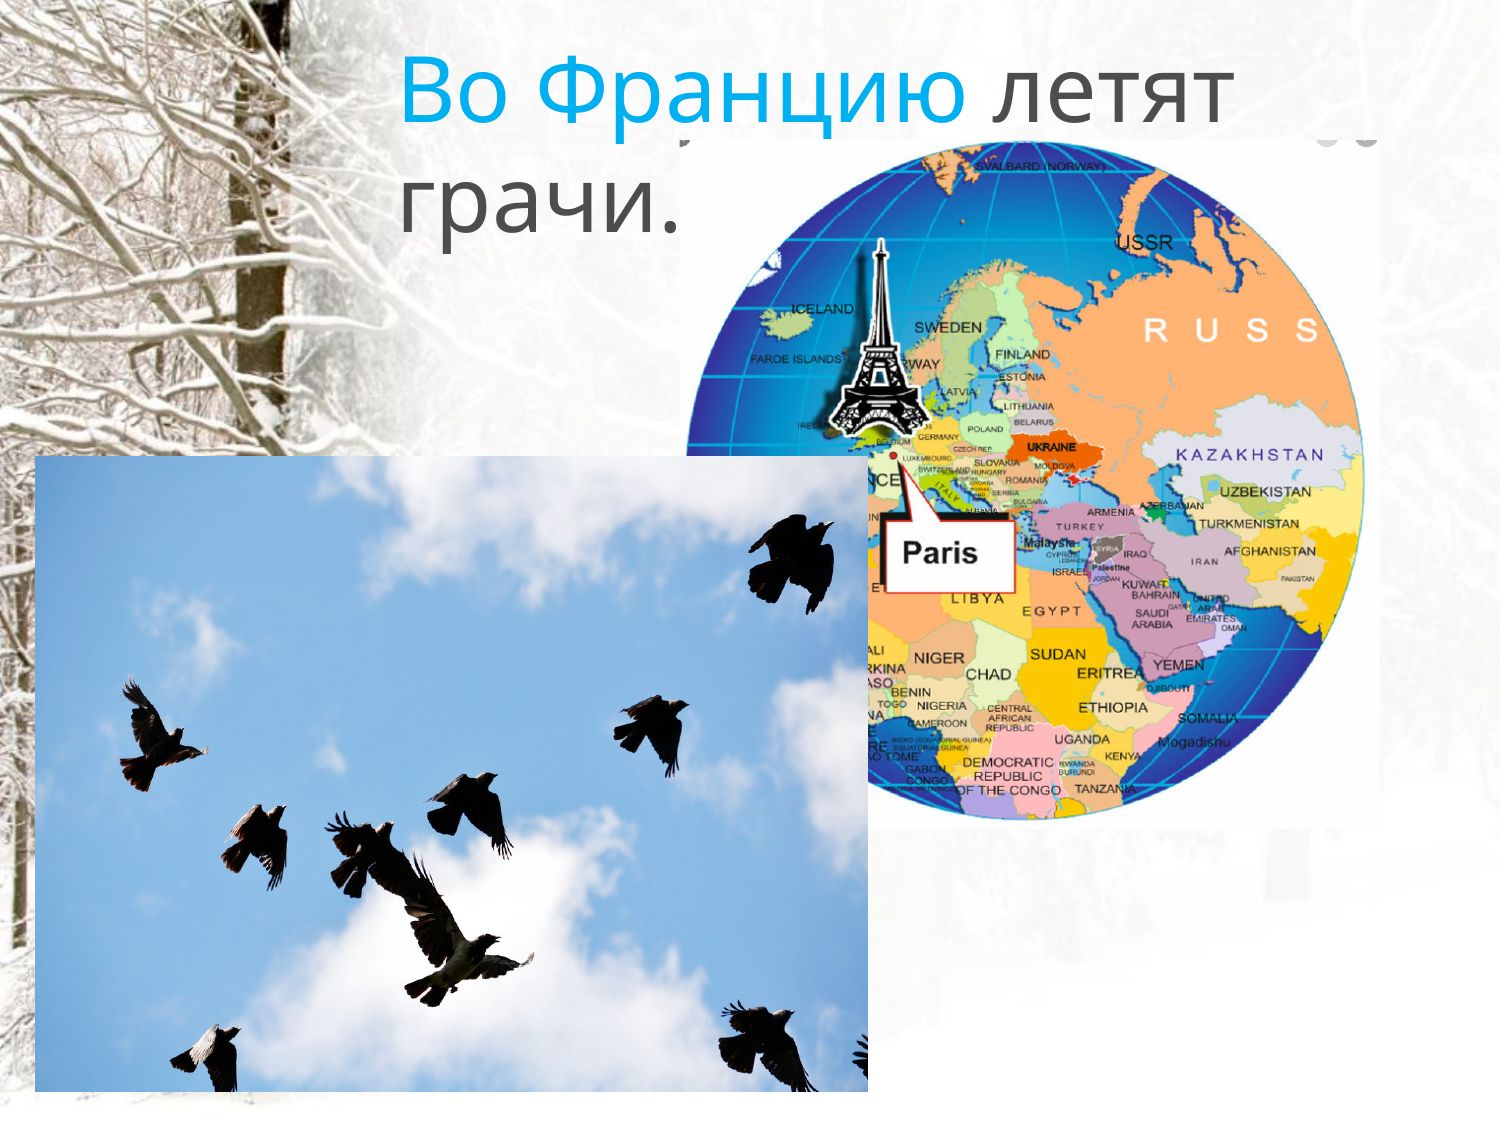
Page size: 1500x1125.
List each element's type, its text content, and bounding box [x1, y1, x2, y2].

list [679, 140, 1380, 830]
title Во Францию летят грачи. [381, 52, 1444, 340]
picture [0, 0, 1500, 1125]
